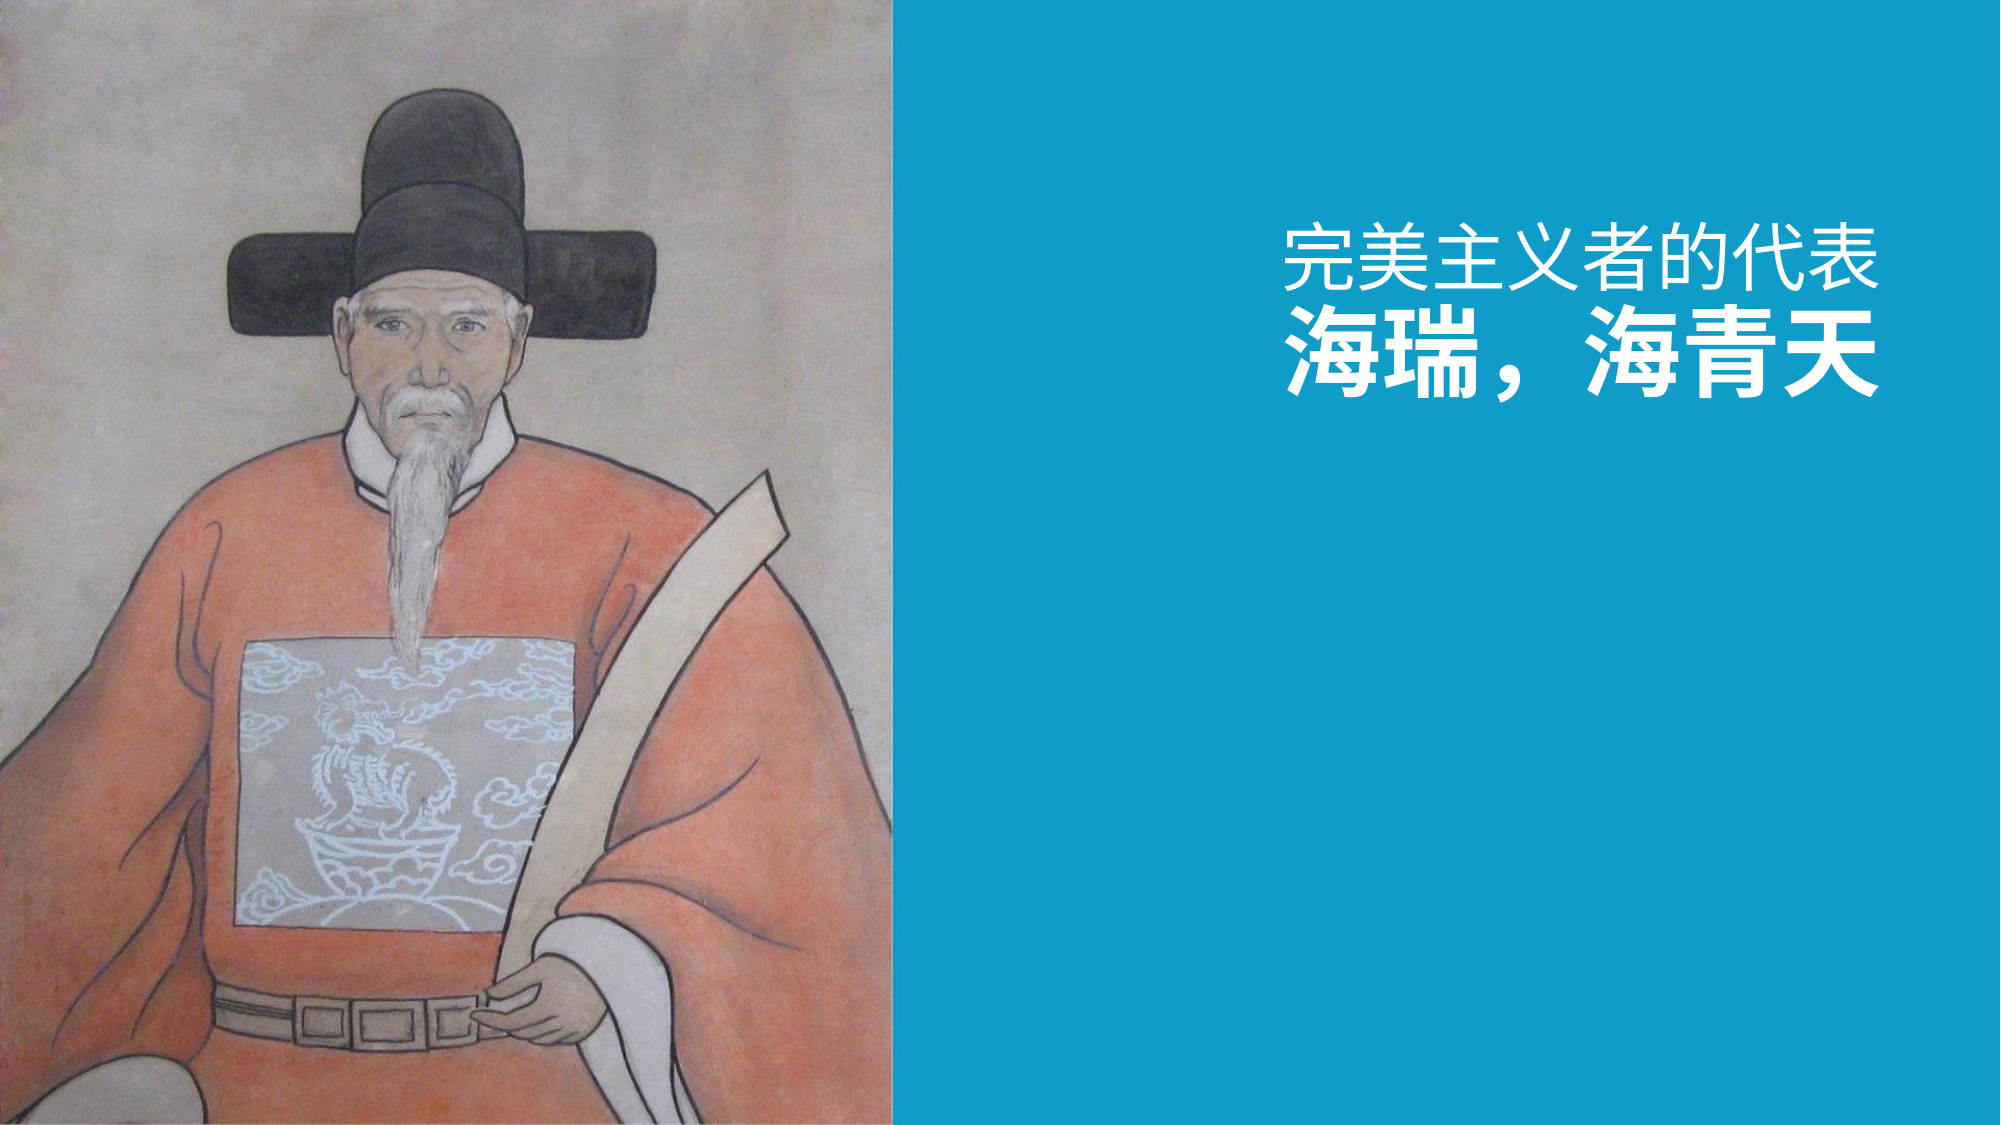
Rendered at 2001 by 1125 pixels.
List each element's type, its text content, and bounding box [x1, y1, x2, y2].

text_box 完美主义者的代表 海瑞，海青天 [1281, 225, 2000, 410]
text_box [0, 0, 2000, 1125]
